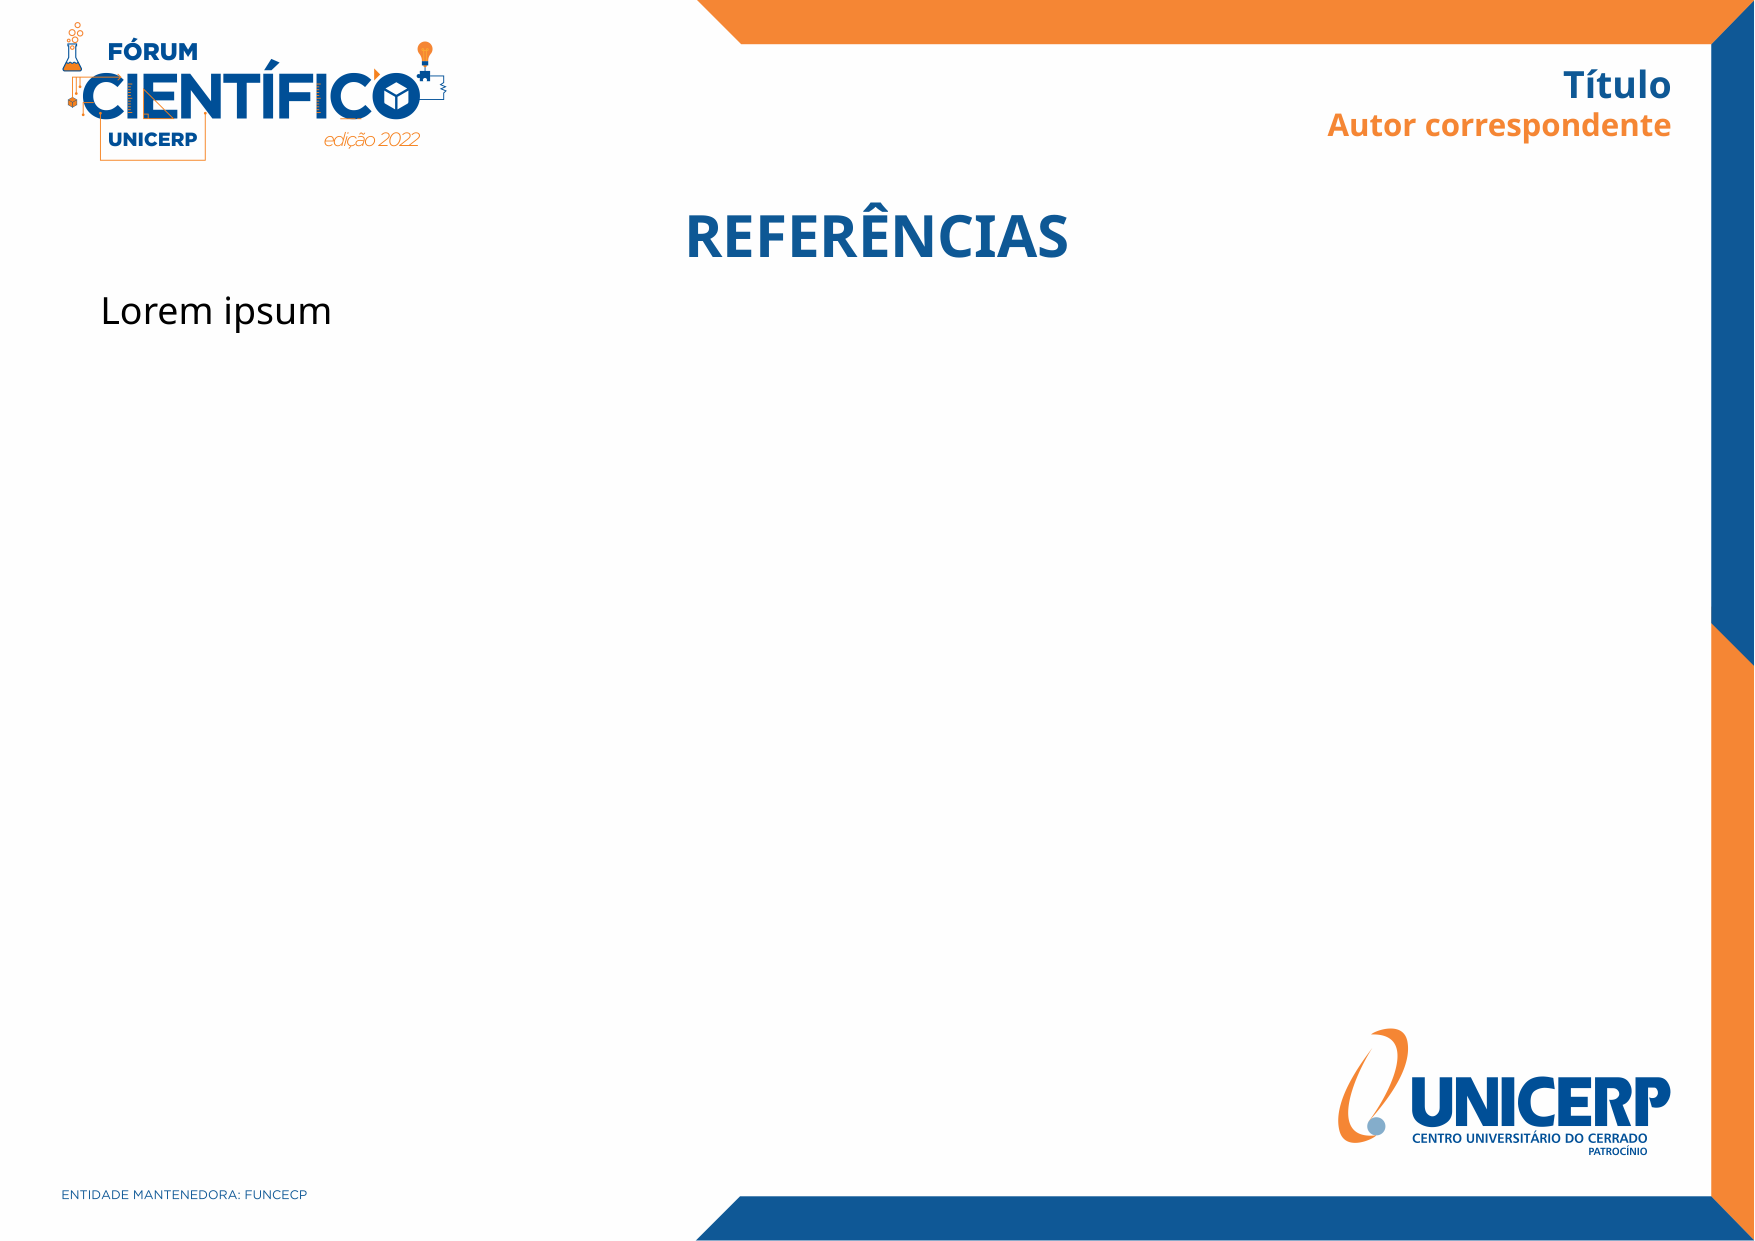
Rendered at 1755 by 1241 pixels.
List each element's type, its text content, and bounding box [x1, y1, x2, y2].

text_box Título Autor correspondente [1048, 53, 1687, 151]
text_box REFERÊNCIAS [85, 191, 1669, 277]
picture [0, 0, 1755, 1241]
text_box Lorem ipsum [85, 279, 1669, 1015]
